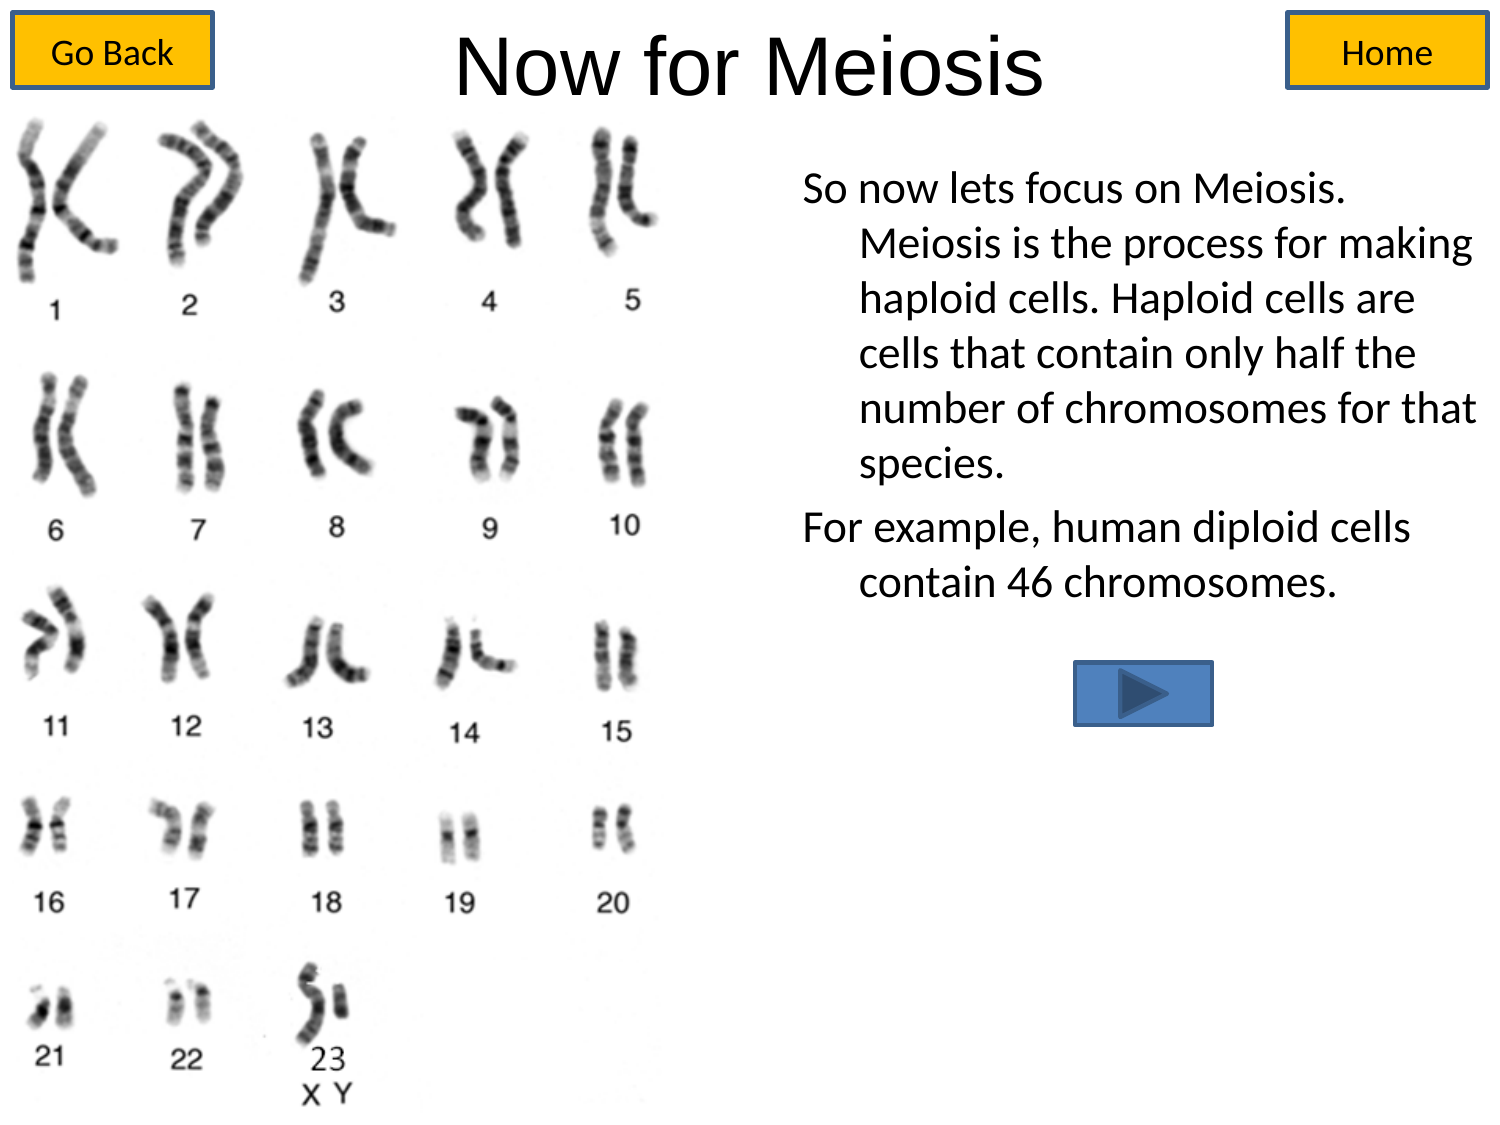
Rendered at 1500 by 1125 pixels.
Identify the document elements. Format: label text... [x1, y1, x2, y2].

picture [12, 112, 665, 1113]
text_box Home [1285, 10, 1490, 90]
text_box Go Back [10, 10, 215, 90]
text_box [1073, 660, 1214, 727]
text_box So now lets focus on Meiosis. Meiosis is the process for making haploid cells. Haploid cells are cells that contain only half the number of chromosomes for that species. For example, human diploid cells contain 46 chromosomes. [787, 149, 1500, 1125]
title Now for Meiosis [212, 0, 1288, 164]
